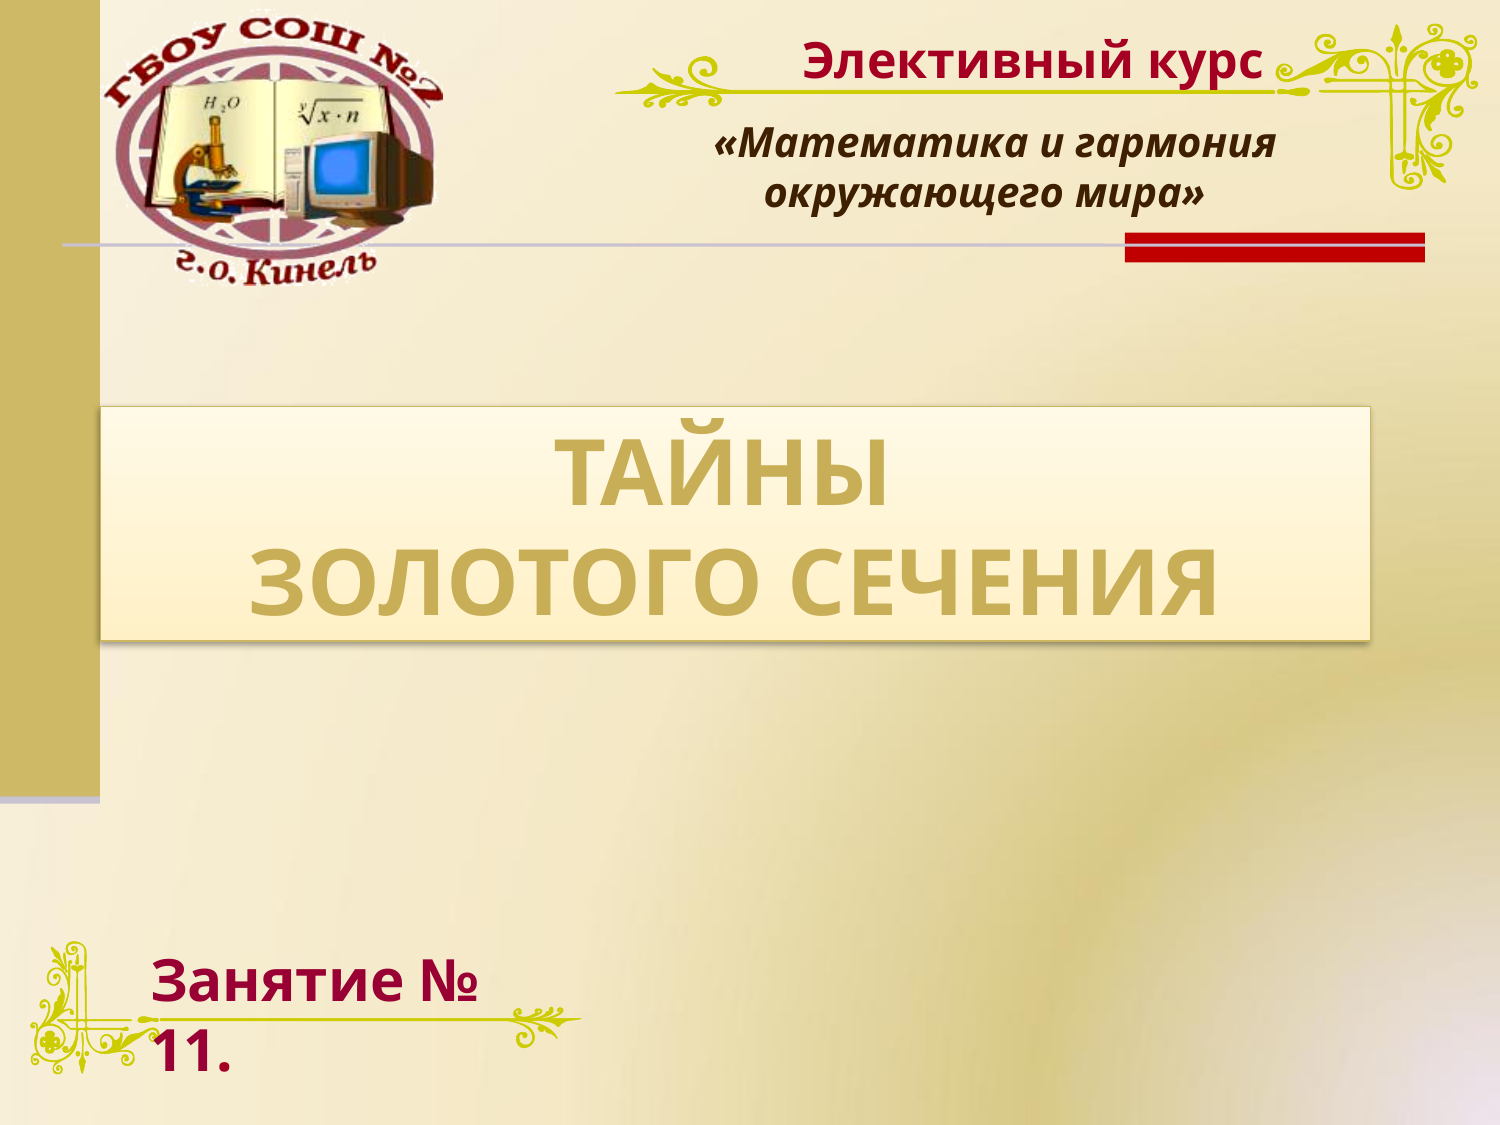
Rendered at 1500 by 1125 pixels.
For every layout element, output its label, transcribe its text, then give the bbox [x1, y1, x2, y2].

picture [0, 0, 1500, 1125]
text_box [602, 18, 1500, 273]
text_box Тайны золотого сечения [100, 406, 1371, 642]
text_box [26, 935, 583, 1079]
